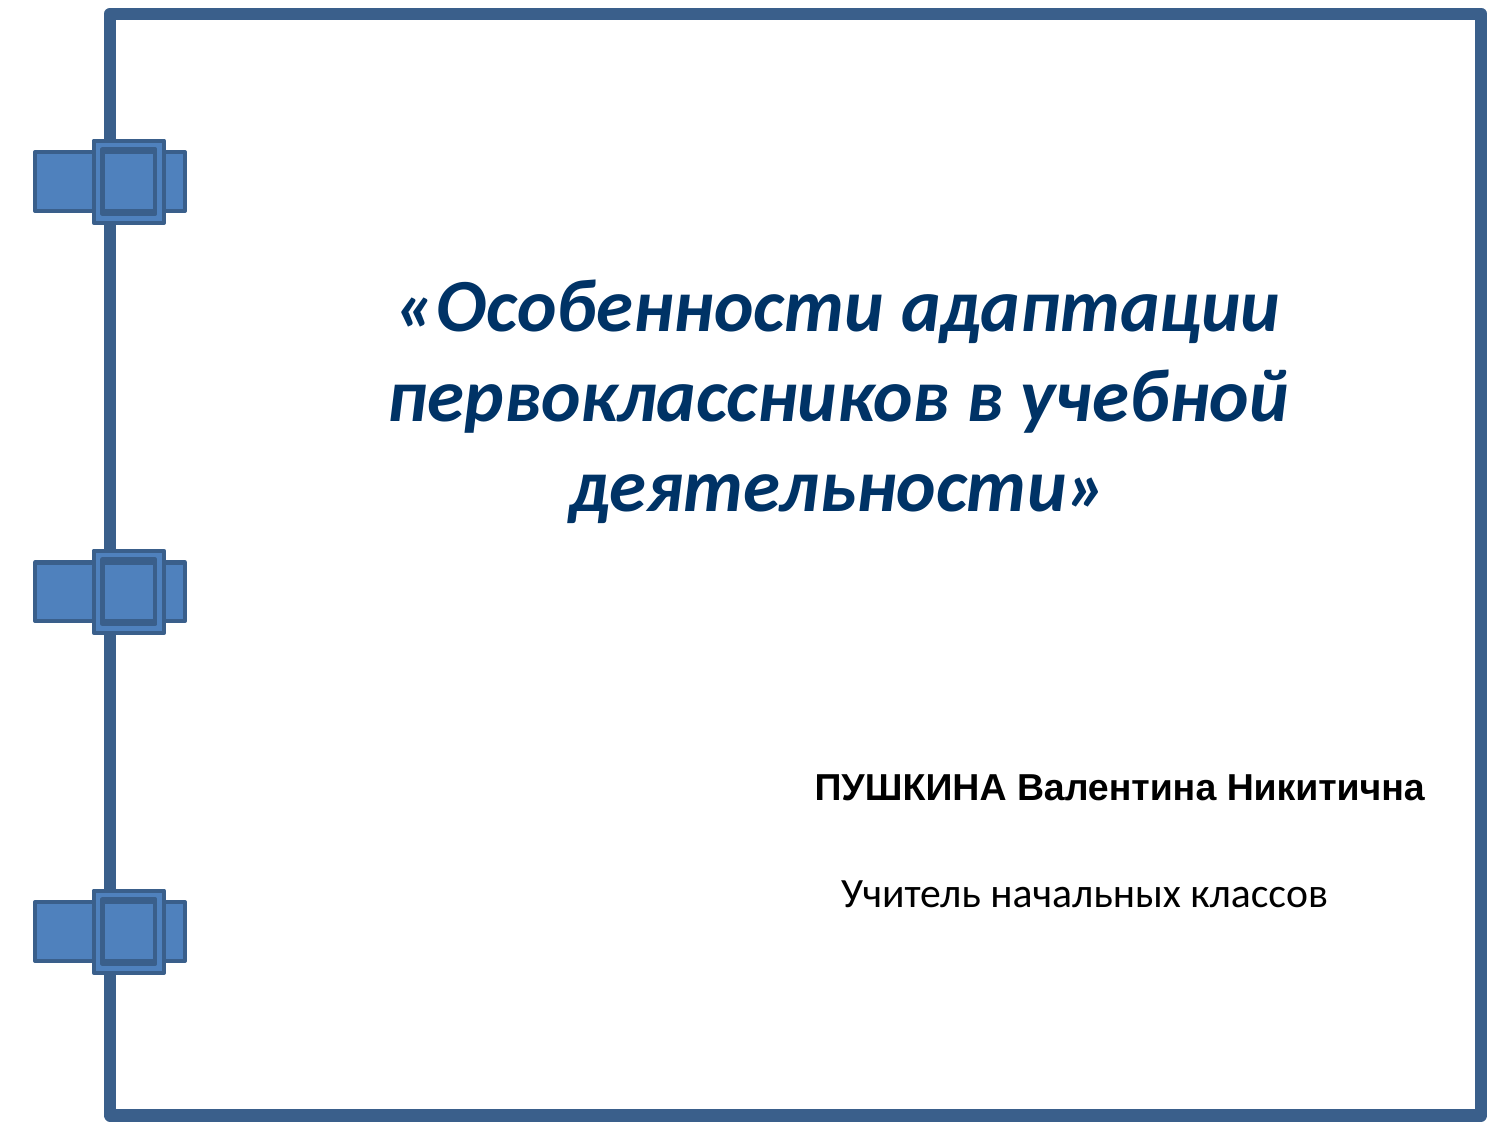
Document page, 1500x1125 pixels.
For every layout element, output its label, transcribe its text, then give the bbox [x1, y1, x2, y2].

text_box [108, 12, 1483, 1117]
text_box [34, 550, 186, 634]
text_box «Особенности адаптации первоклассников в учебной деятельности» [230, 249, 1447, 534]
text_box ПУШКИНА Валентина Никитична [348, 621, 1447, 906]
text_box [34, 890, 186, 973]
text_box Учитель начальных классов [606, 738, 1343, 923]
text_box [34, 140, 186, 223]
